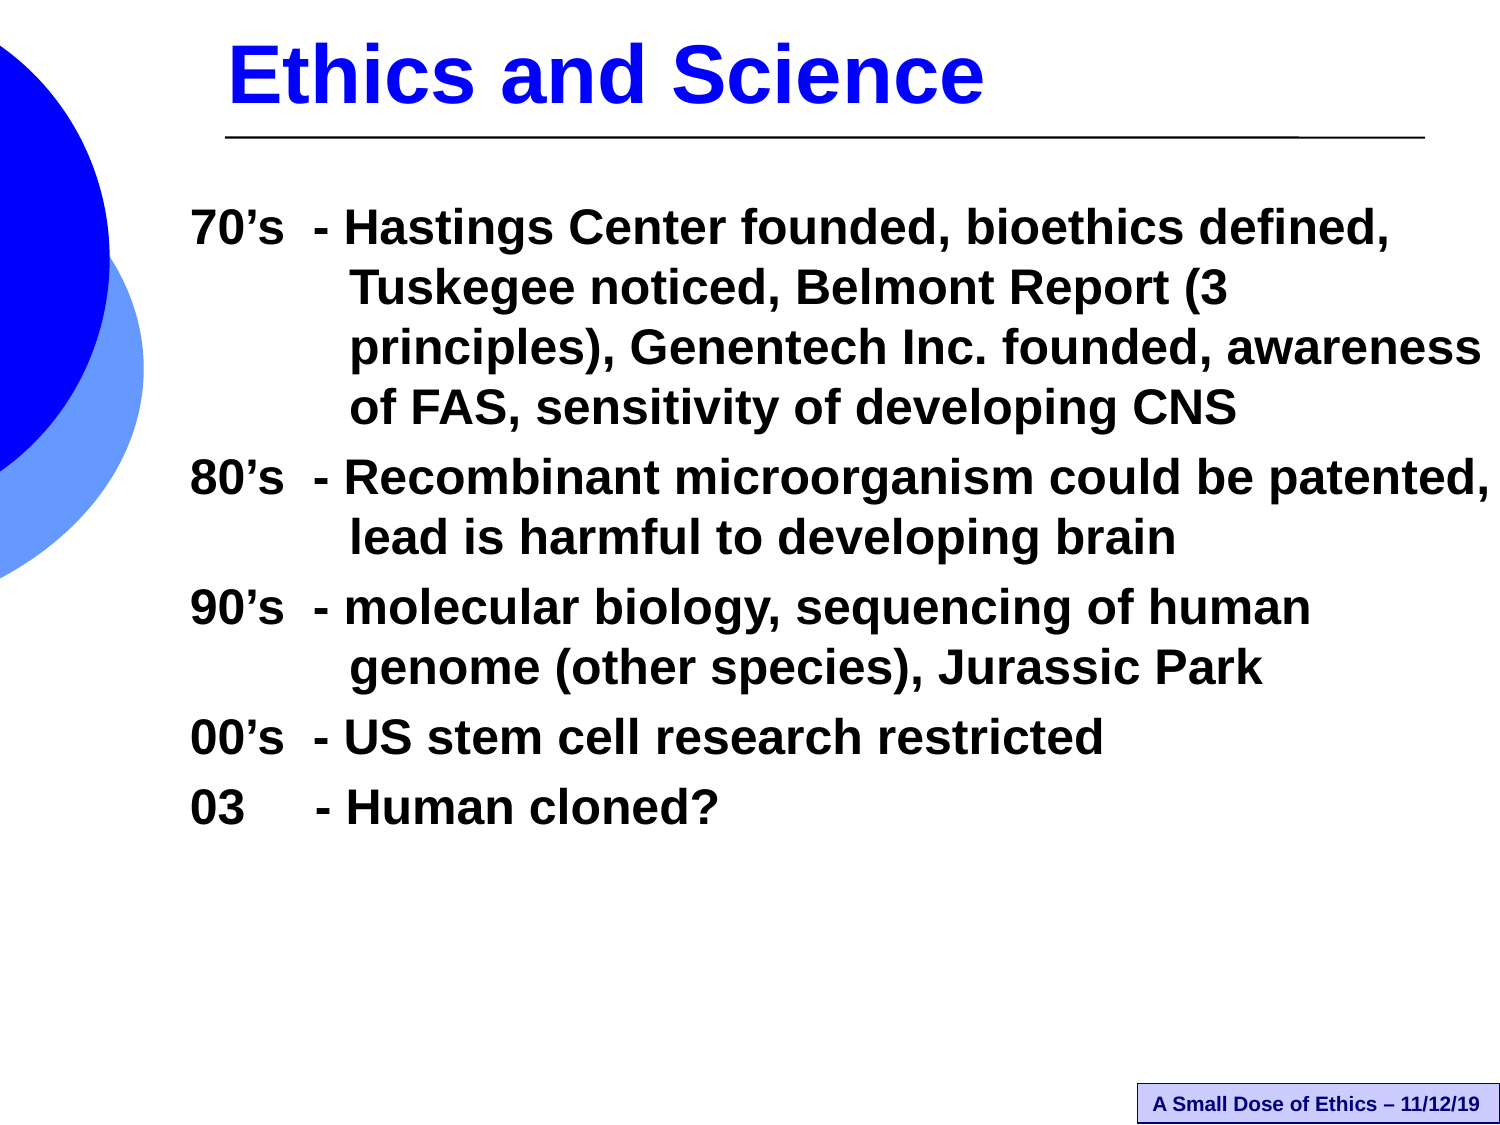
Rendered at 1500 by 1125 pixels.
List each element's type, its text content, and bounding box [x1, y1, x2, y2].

text_box 70’s - Hastings Center founded, bioethics defined, Tuskegee noticed, Belmont Report (3 principles), Genentech Inc. founded, awareness of FAS, sensitivity of developing CNS 80’s - Recombinant microorganism could be patented, lead is harmful to developing brain 90’s - molecular biology, sequencing of human genome (other species), Jurassic Park 00’s - US stem cell research restricted 03 - Human cloned? [174, 187, 1500, 842]
title Ethics and Science [212, 12, 1188, 128]
